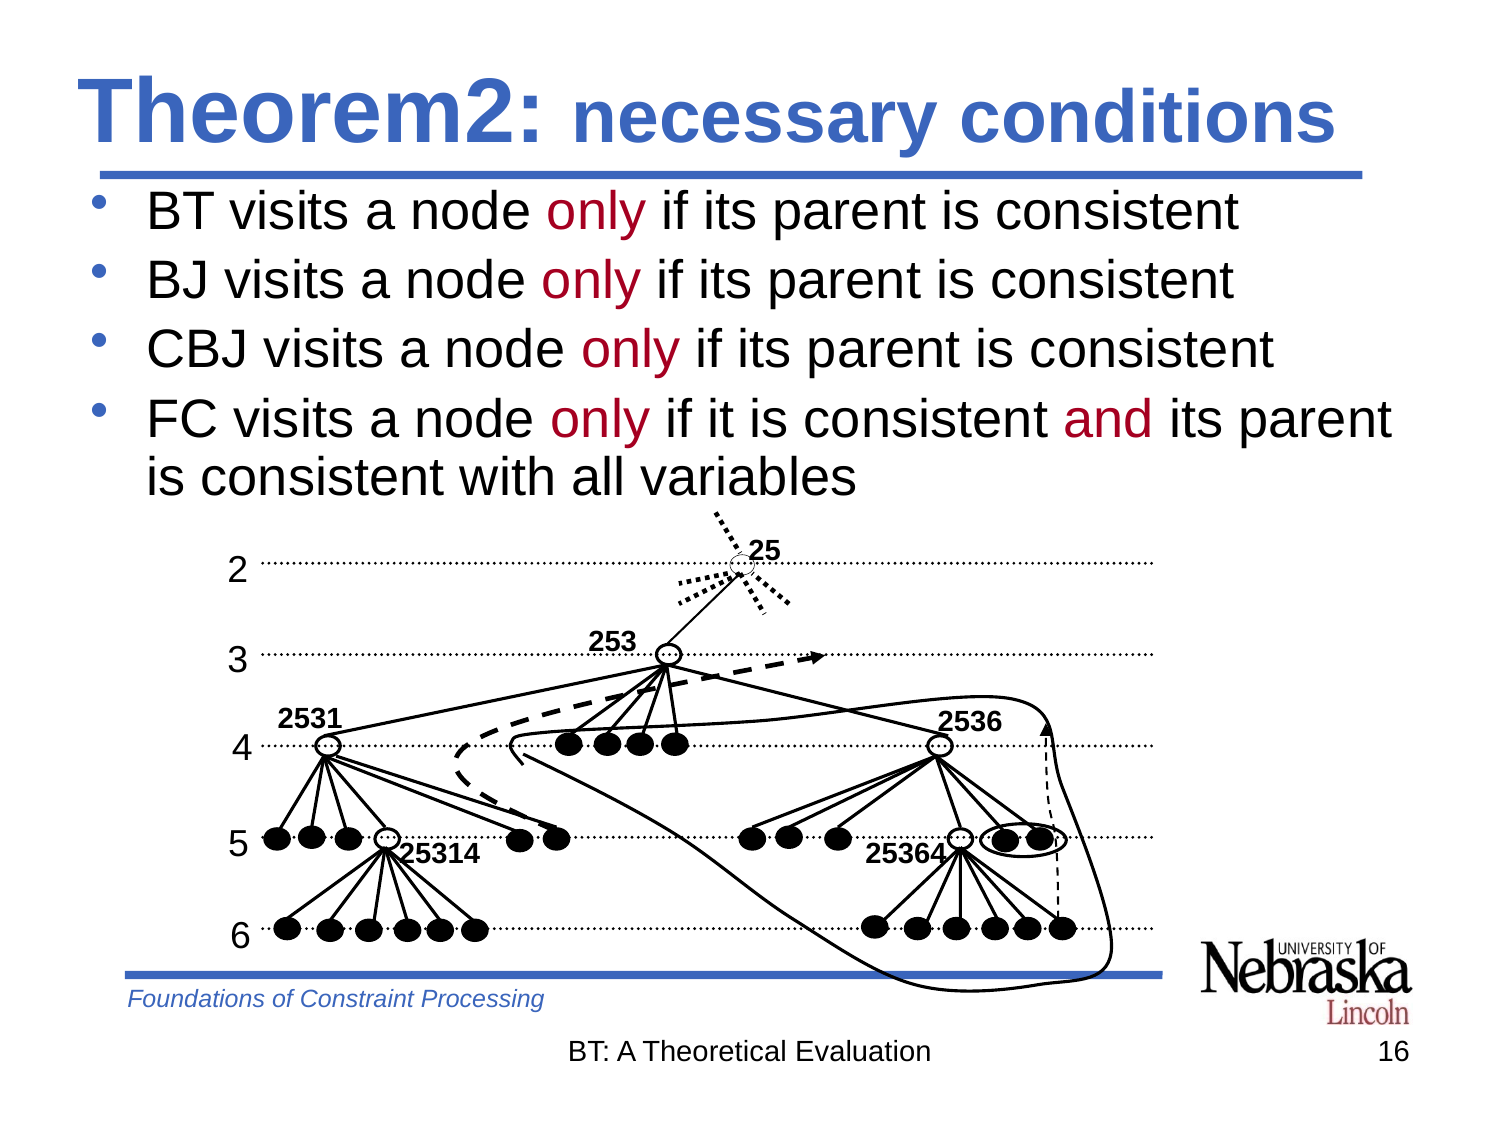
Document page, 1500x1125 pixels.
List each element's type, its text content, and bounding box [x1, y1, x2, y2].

picture [1200, 937, 1413, 1024]
footer BT: A Theoretical Evaluation [512, 1024, 988, 1103]
list BT visits a node only if its parent is consistent BJ visits a node only if its parent is consistent CBJ visits a node only if its parent is consistent FC visits a node only if it is consistent and its parent is consistent with all variables [75, 174, 1450, 538]
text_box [212, 512, 1157, 996]
title Theorem2: necessary conditions [62, 50, 1413, 163]
slide_number 16 [1074, 1024, 1426, 1103]
